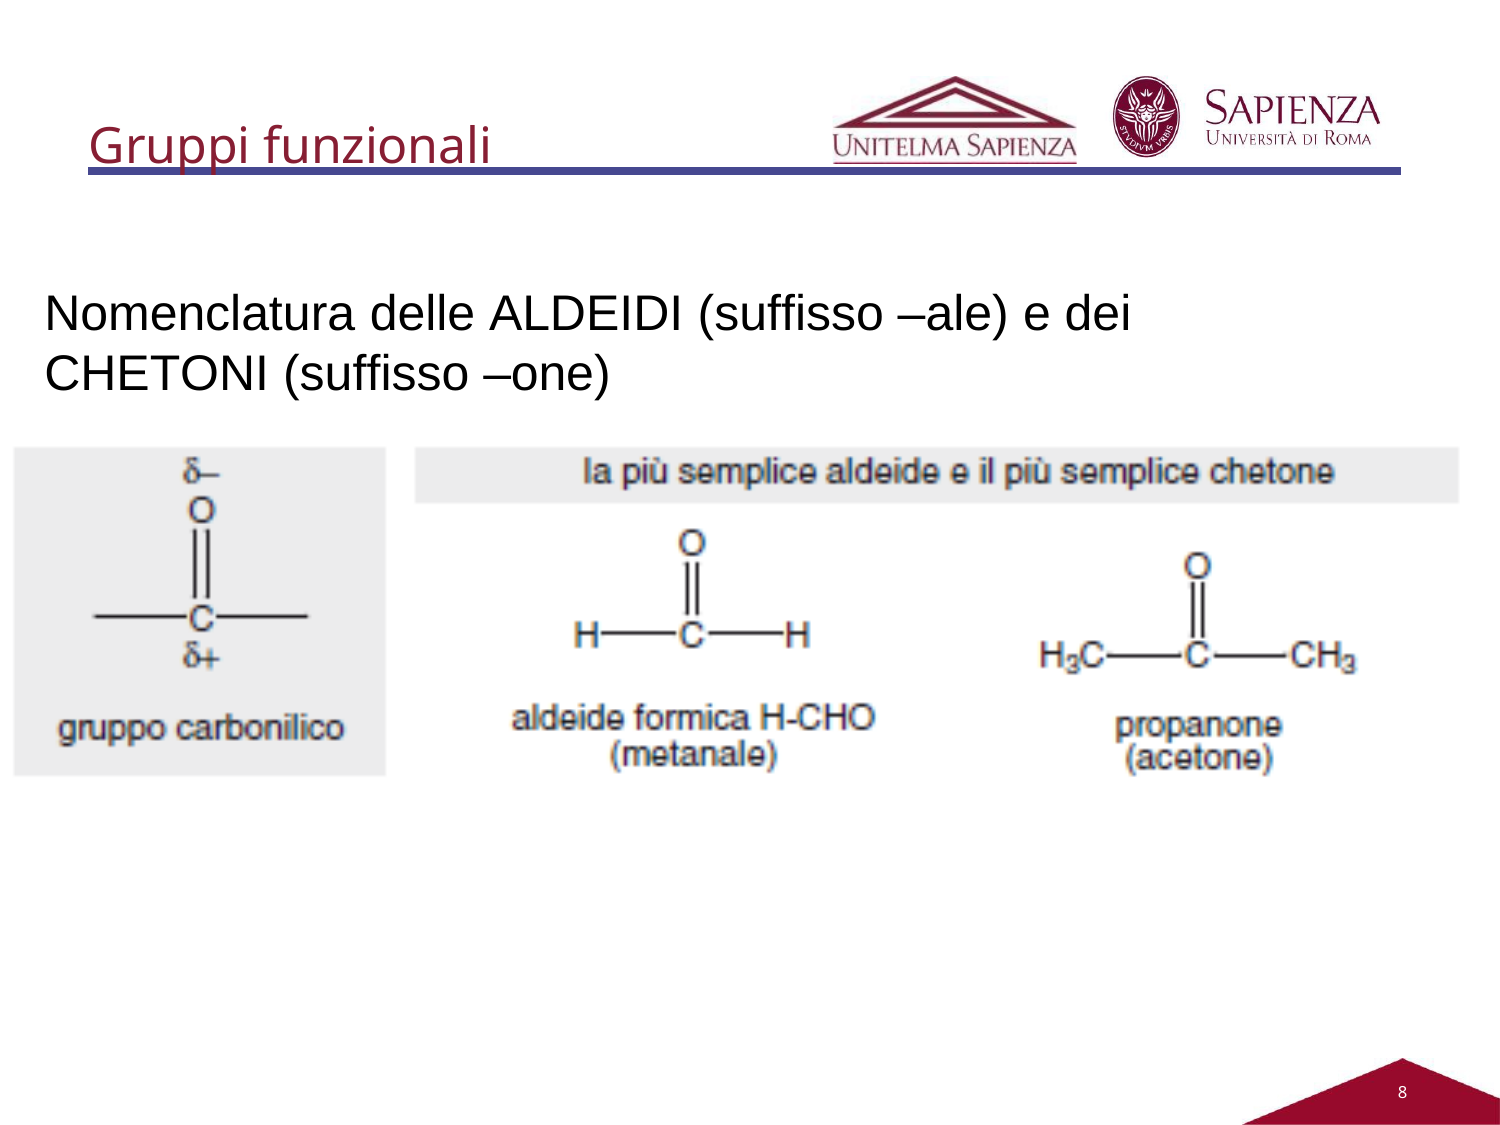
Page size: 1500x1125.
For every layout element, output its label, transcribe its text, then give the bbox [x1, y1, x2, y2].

title Gruppi funzionali [86, 113, 1414, 302]
text_box [2, 432, 1499, 823]
picture [832, 76, 1077, 113]
picture [1104, 66, 1414, 113]
slide_number 2 [1393, 1081, 1422, 1125]
text_box Nomenclatura delle ALDEIDI (suffisso –ale) e dei CHETONI (suffisso –one) [42, 280, 1368, 401]
picture [1241, 1058, 1500, 1125]
